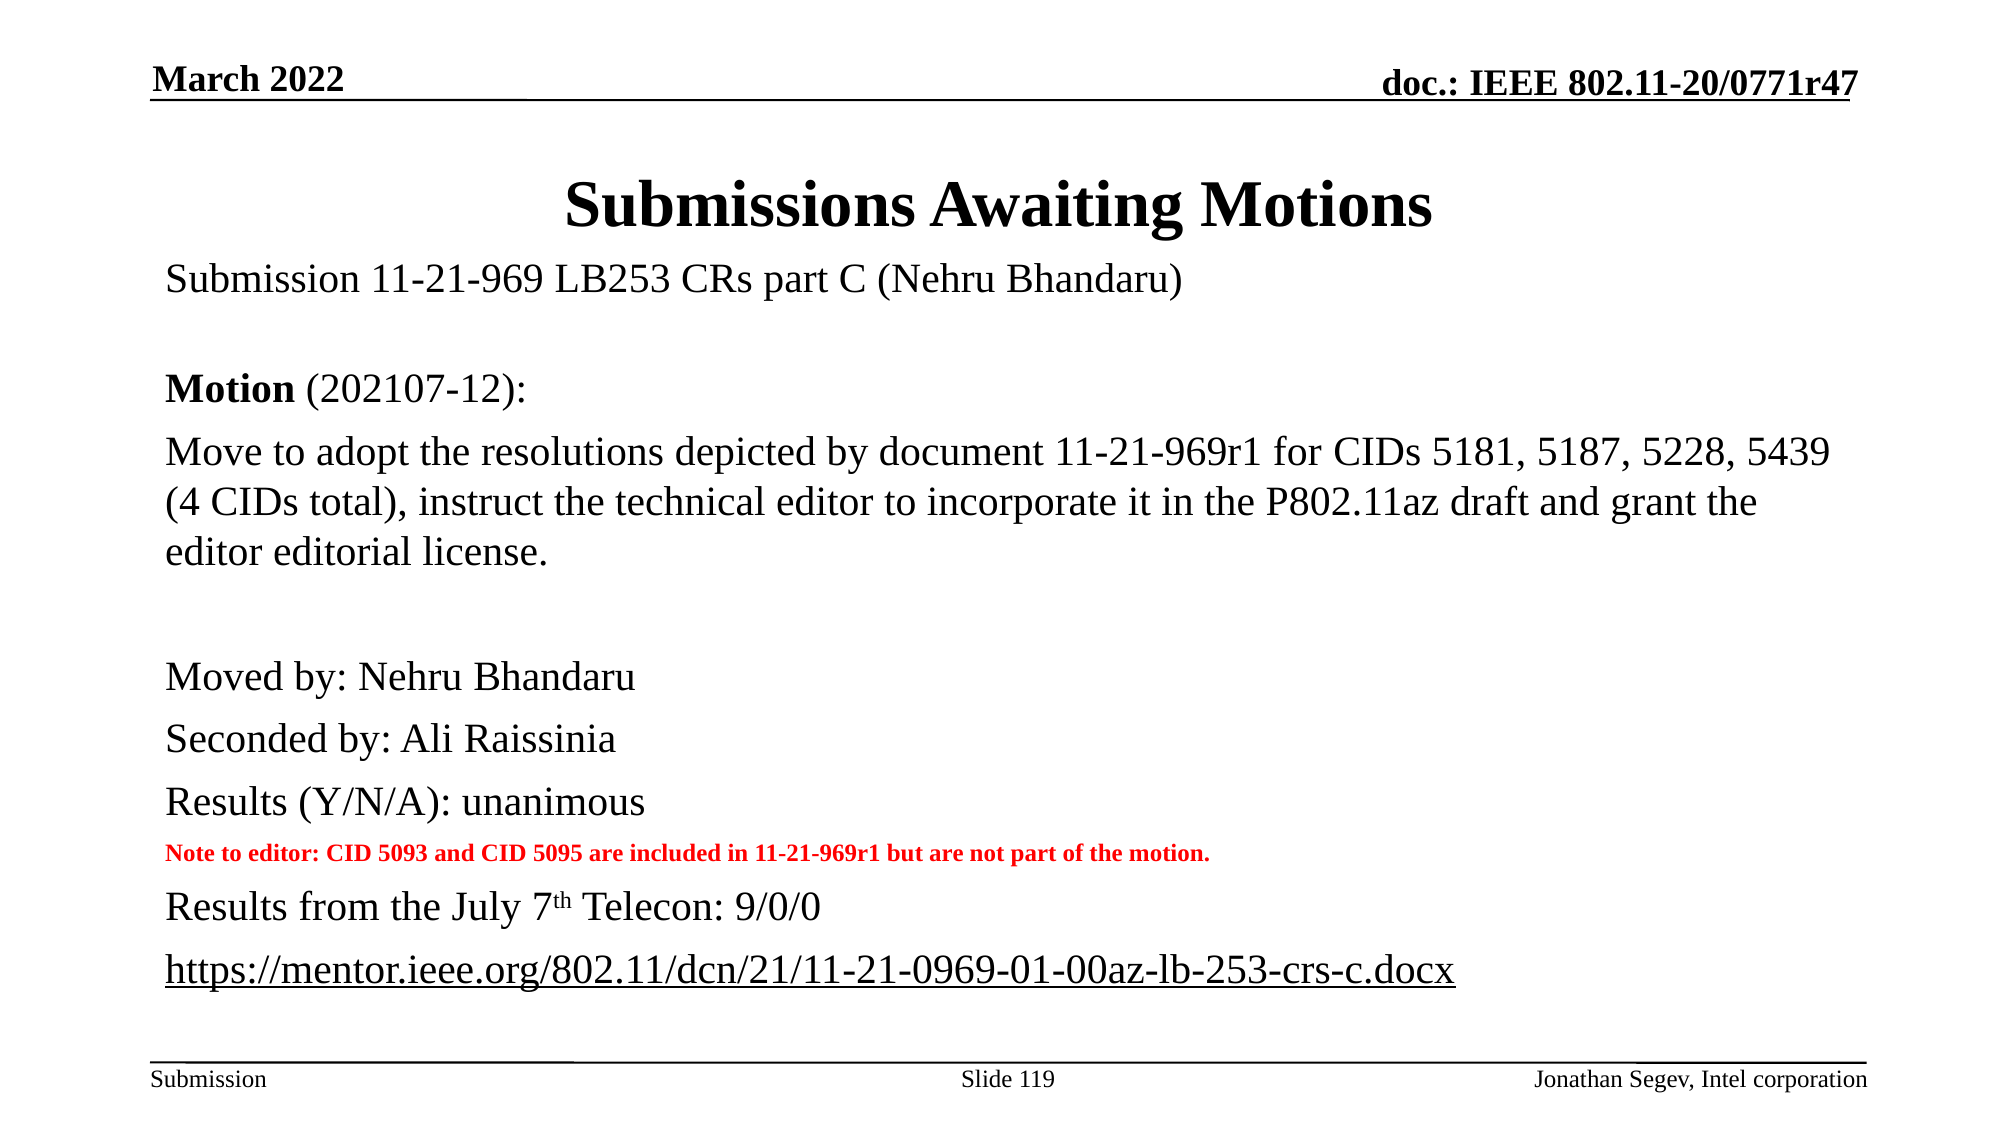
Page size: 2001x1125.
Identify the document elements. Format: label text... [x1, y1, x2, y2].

list Submission 11-21-969 LB253 CRs part C (Nehru Bhandaru) Motion (202107-12): Move to adopt the resolutions depicted by document 11-21-969r1 for CIDs 5181, 5187, 5228, 5439 (4 CIDs total), instruct the technical editor to incorporate it in the P802.11az draft and grant the editor editorial license. Moved by: Nehru Bhandaru Seconded by: Ali Raissinia Results (Y/N/A): unanimous Note to editor: CID 5093 and CID 5095 are included in 11-21-969r1 but are not part of the motion. Results from the July 7th Telecon: 9/0/0 https://mentor.ieee.org/802.11/dcn/21/11-21-0969-01-00az-lb-253-crs-c.docx [149, 243, 1850, 1000]
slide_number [152, 54, 563, 100]
title Submissions Awaiting Motions [149, 112, 1850, 243]
slide_number Slide 119 [950, 1061, 1067, 1123]
footer Jonathan Segev, Intel corporation [1171, 1061, 1869, 1093]
